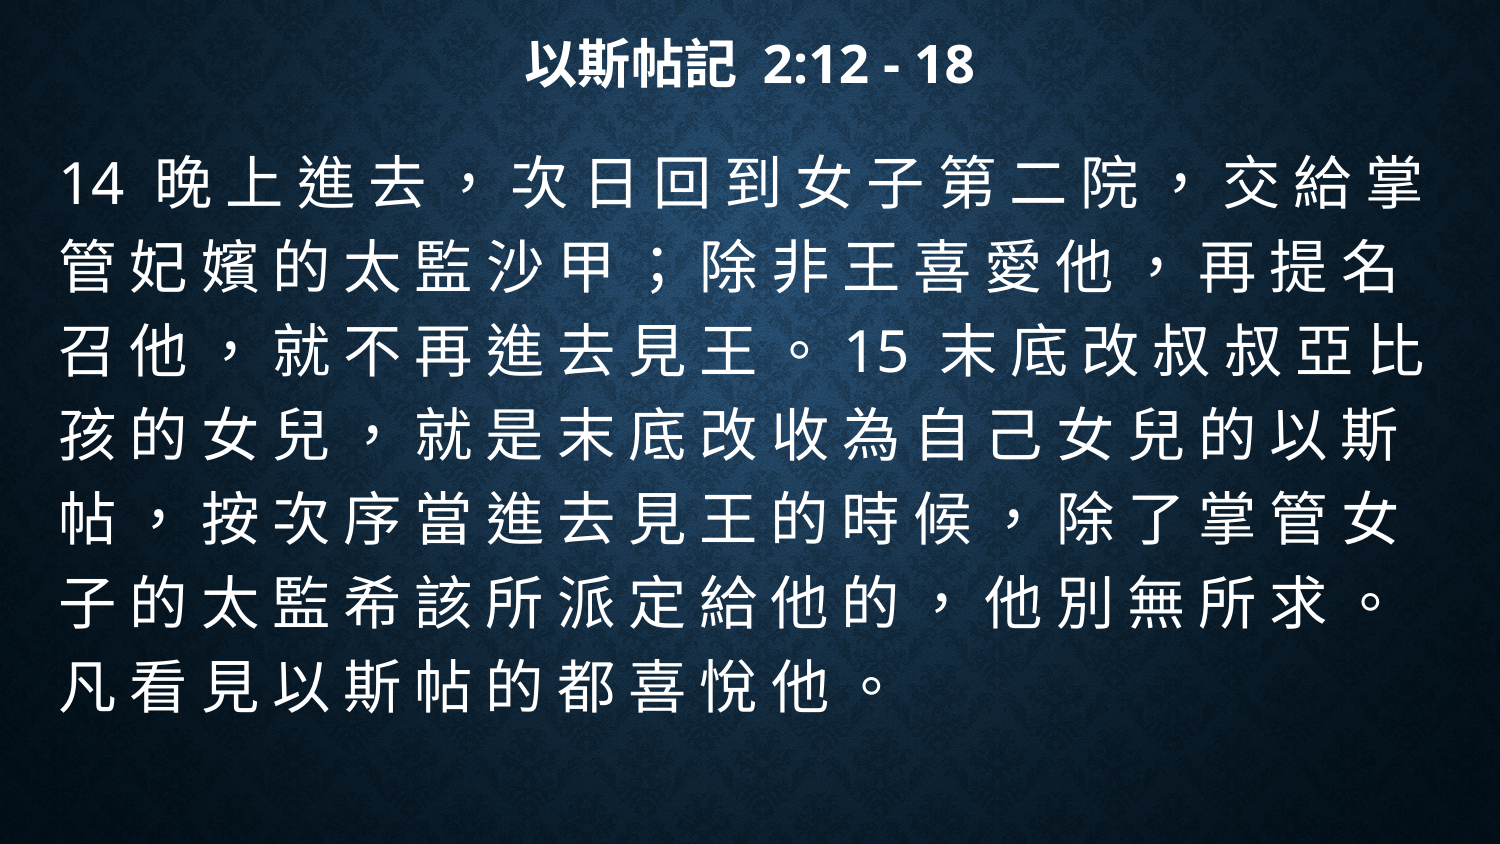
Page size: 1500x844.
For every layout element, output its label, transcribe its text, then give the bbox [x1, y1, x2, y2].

list 14 晚 上 進 去 ， 次 日 回 到 女 子 第 二 院 ， 交 給 掌 管 妃 嬪 的 太 監 沙 甲 ； 除 非 王 喜 愛 他 ， 再 提 名 召 他 ， 就 不 再 進 去 見 王 。15 末 底 改 叔 叔 亞 比 孩 的 女 兒 ， 就 是 末 底 改 收 為 自 己 女 兒 的 以 斯 帖 ， 按 次 序 當 進 去 見 王 的 時 候 ， 除 了 掌 管 女 子 的 太 監 希 該 所 派 定 給 他 的 ， 他 別 無 所 求 。 凡 看 見 以 斯 帖 的 都 喜 悅 他 。 [24, 116, 1449, 844]
title 以斯帖記 2:12 - 18 [51, 23, 1449, 116]
